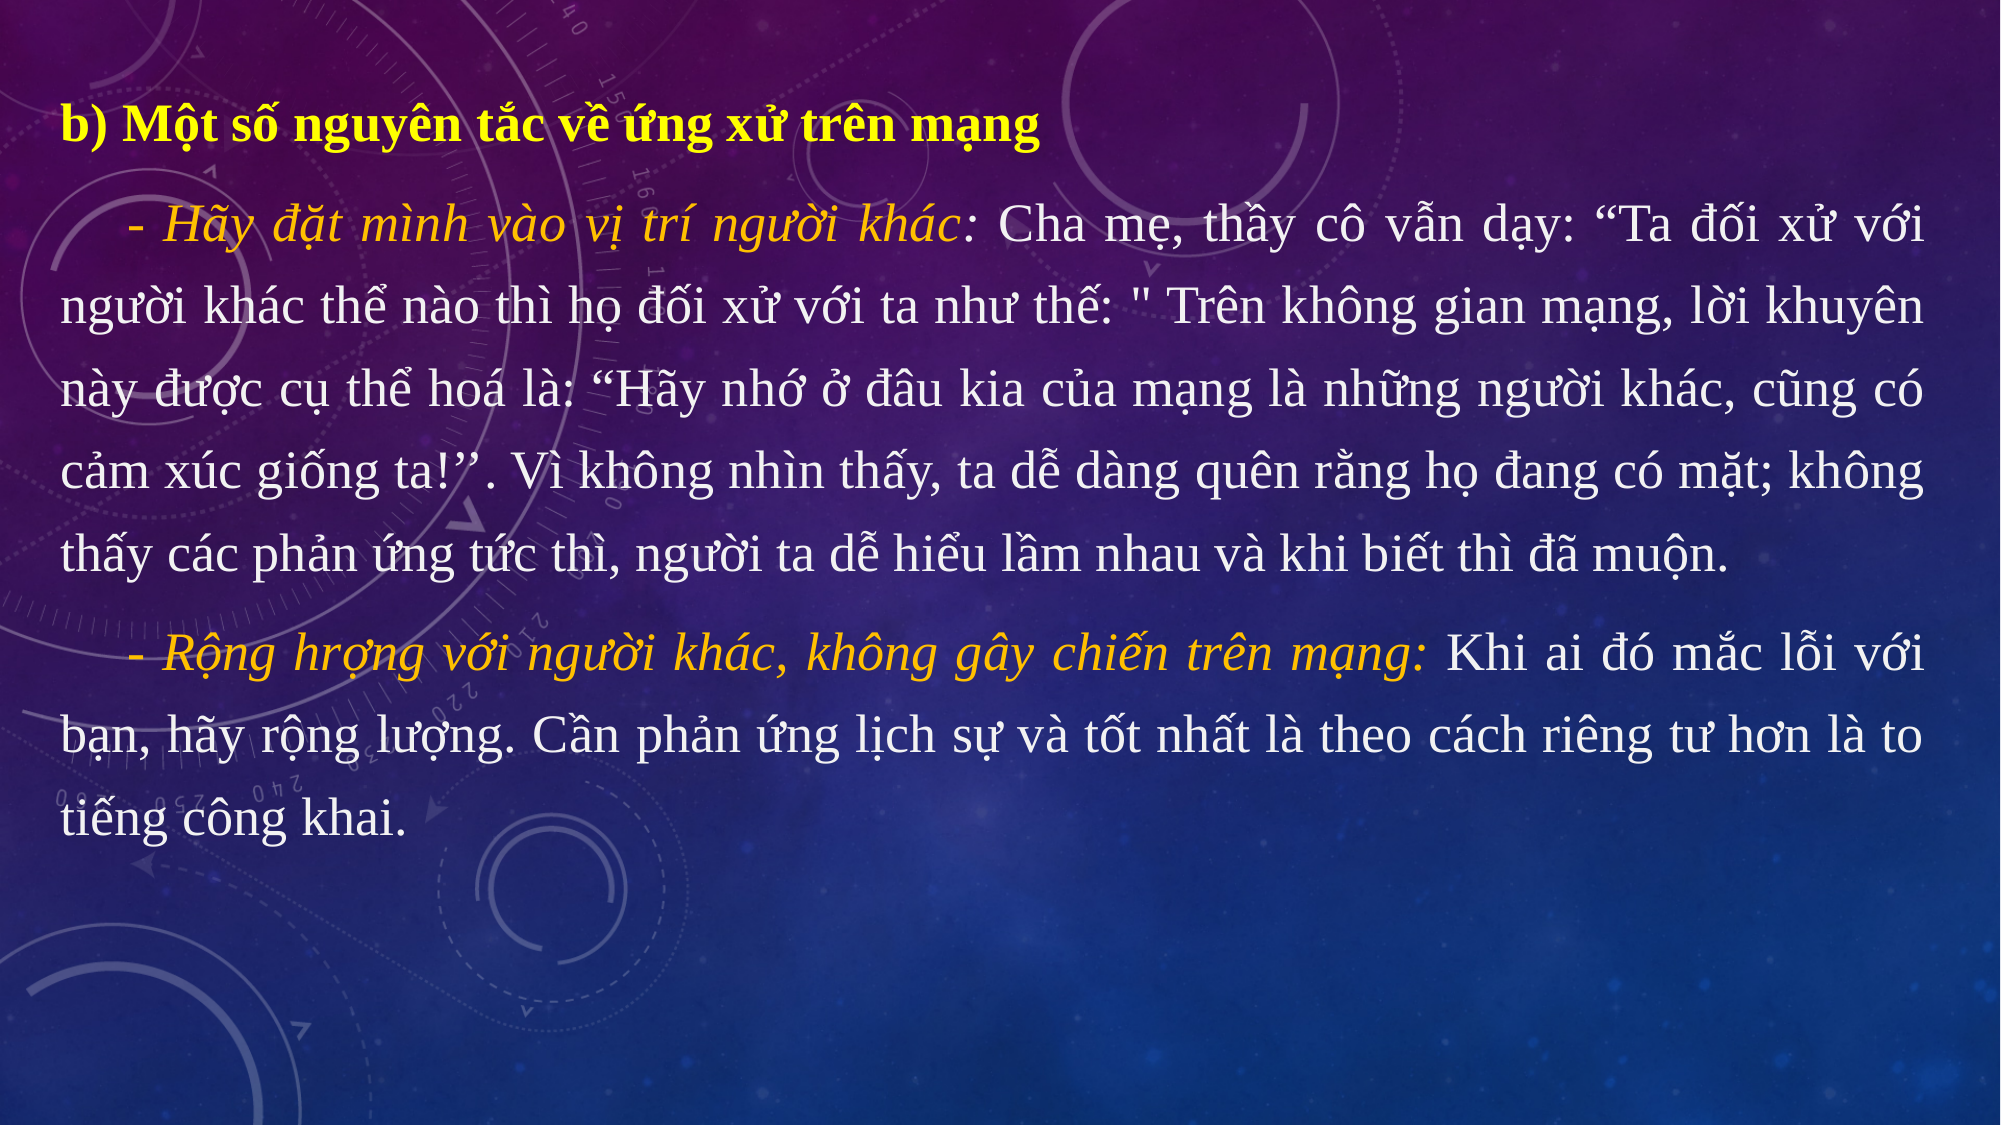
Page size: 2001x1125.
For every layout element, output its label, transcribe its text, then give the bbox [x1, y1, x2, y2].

picture [0, 0, 2001, 1125]
text_box b) Một số nguyên tắc về ứng xử trên mạng - Hãy đặt mình vào vị trí người khác: Cha mẹ, thầy cô vẫn dạy: “Ta đối xử với người khác thể nào thì họ đối xử với ta như thế: " Trên không gian mạng, lời khuyên này được cụ thể hoá là: “Hãy nhớ ở đâu kia của mạng là những người khác, cũng có cảm xúc giống ta!’’. Vì không nhìn thấy, ta dễ dàng quên rằng họ đang có mặt; không thấy các phản ứng tức thì, người ta dễ hiểu lầm nhau và khi biết thì đã muộn. - Rộng hrợng với người khác, không gây chiến trên mạng: Khi ai đó mắc lỗi với bạn, hãy rộng lượng. Cần phản ứng lịch sự và tốt nhất là theo cách riêng tư hơn là to tiếng công khai. [45, 58, 1941, 854]
